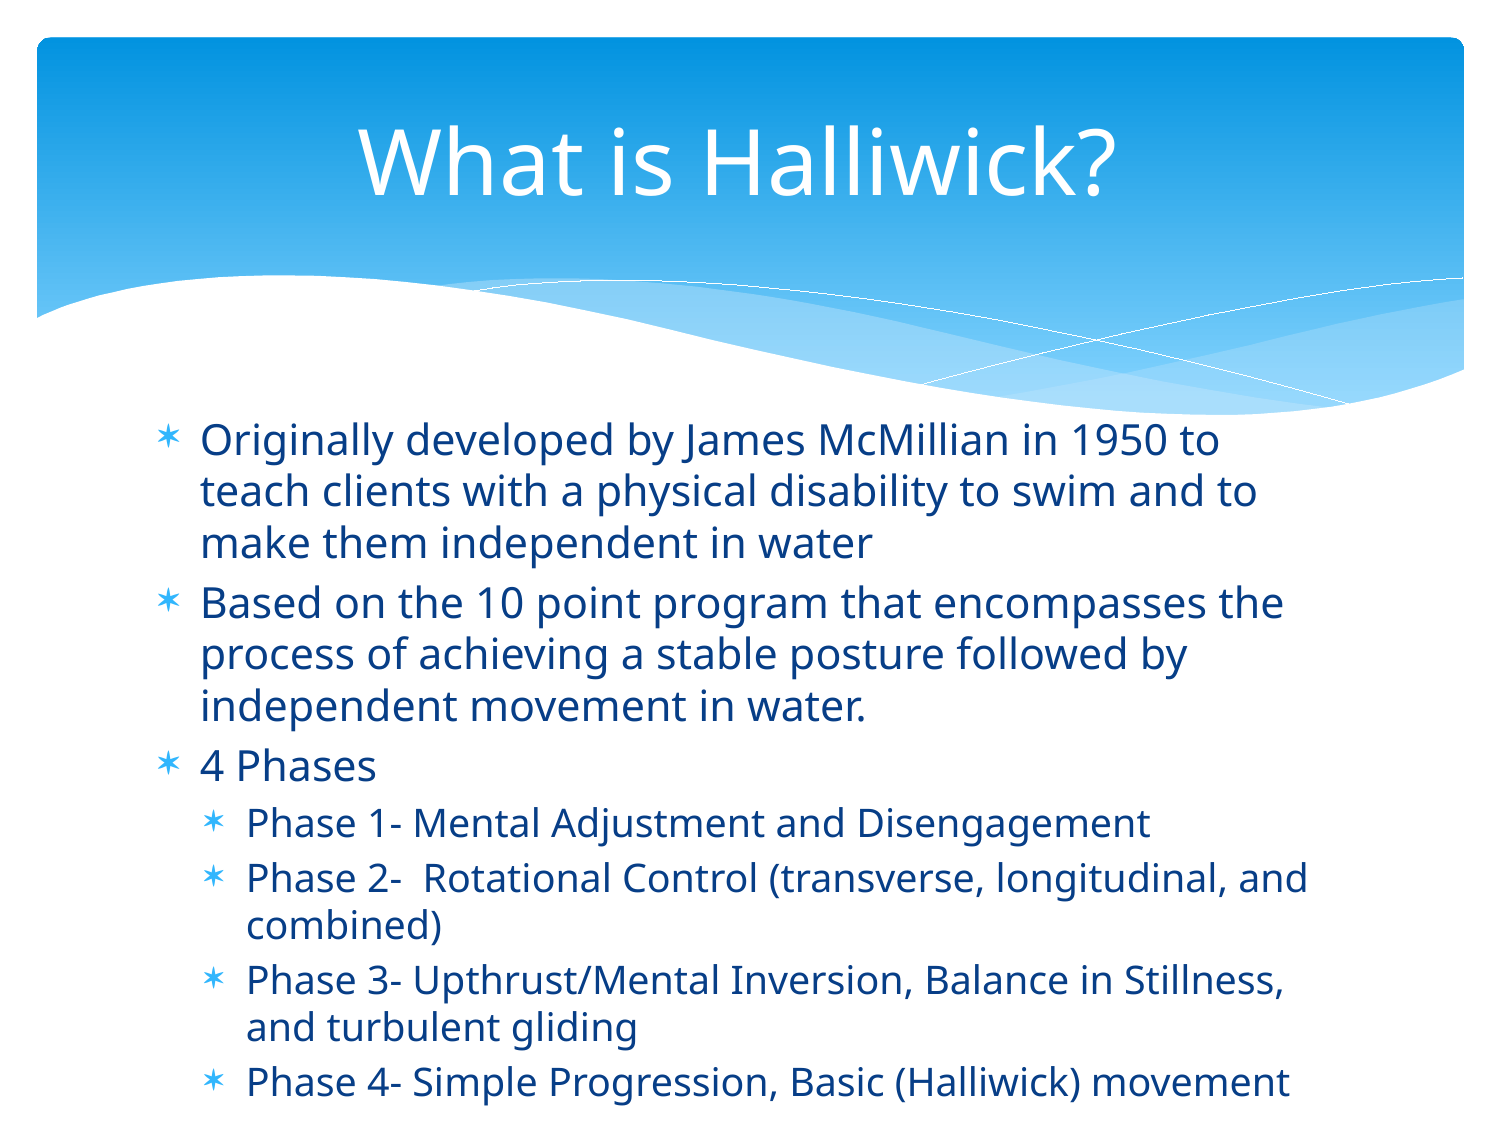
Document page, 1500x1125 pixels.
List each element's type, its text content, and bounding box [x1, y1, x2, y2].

title What is Halliwick? [75, 55, 1425, 261]
list Originally developed by James McMillian in 1950 to teach clients with a physical disability to swim and to make them independent in water Based on the 10 point program that encompasses the process of achieving a stable posture followed by independent movement in water. 4 Phases Phase 1- Mental Adjustment and Disengagement Phase 2- Rotational Control (transverse, longitudinal, and combined) Phase 3- Upthrust/Mental Inversion, Balance in Stillness, and turbulent gliding Phase 4- Simple Progression, Basic (Halliwick) movement [143, 404, 1359, 1116]
